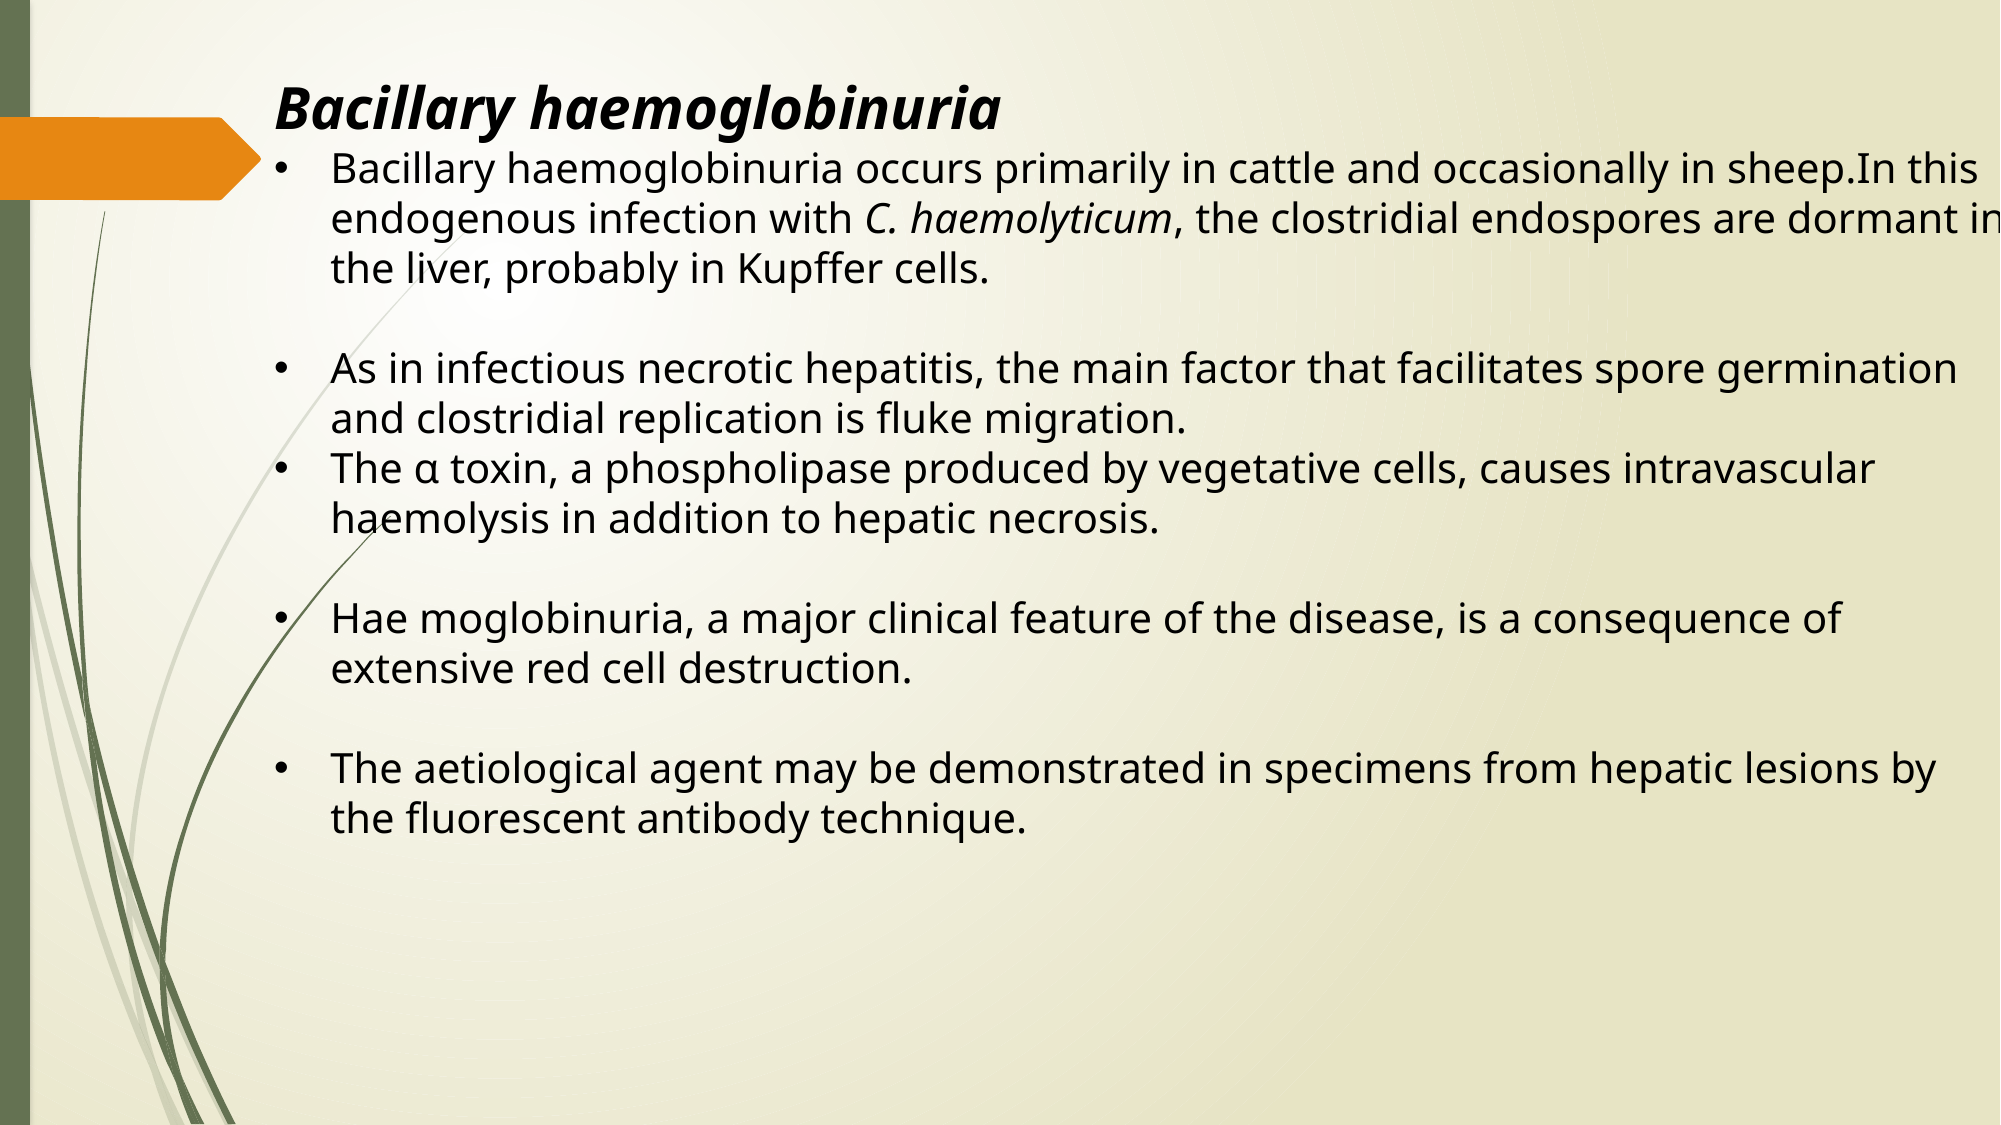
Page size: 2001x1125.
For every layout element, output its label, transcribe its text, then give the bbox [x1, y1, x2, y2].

text_box Bacillary haemoglobinuria Bacillary haemoglobinuria occurs primarily in cattle and occasionally in sheep.In this endogenous infection with C. haemolyticum, the clostridial endospores are dormant in the liver, probably in Kupffer cells. As in infectious necrotic hepatitis, the main factor that facilitates spore germination and clostridial replication is fluke migration. The α toxin, a phospholipase produced by vegetative cells, causes intravascular haemolysis in addition to hepatic necrosis. Hae moglobinuria, a major clinical feature of the disease, is a consequence of extensive red cell destruction. The aetiological agent may be demonstrated in specimens from hepatic lesions by the fluorescent antibody technique. [259, 64, 2000, 850]
